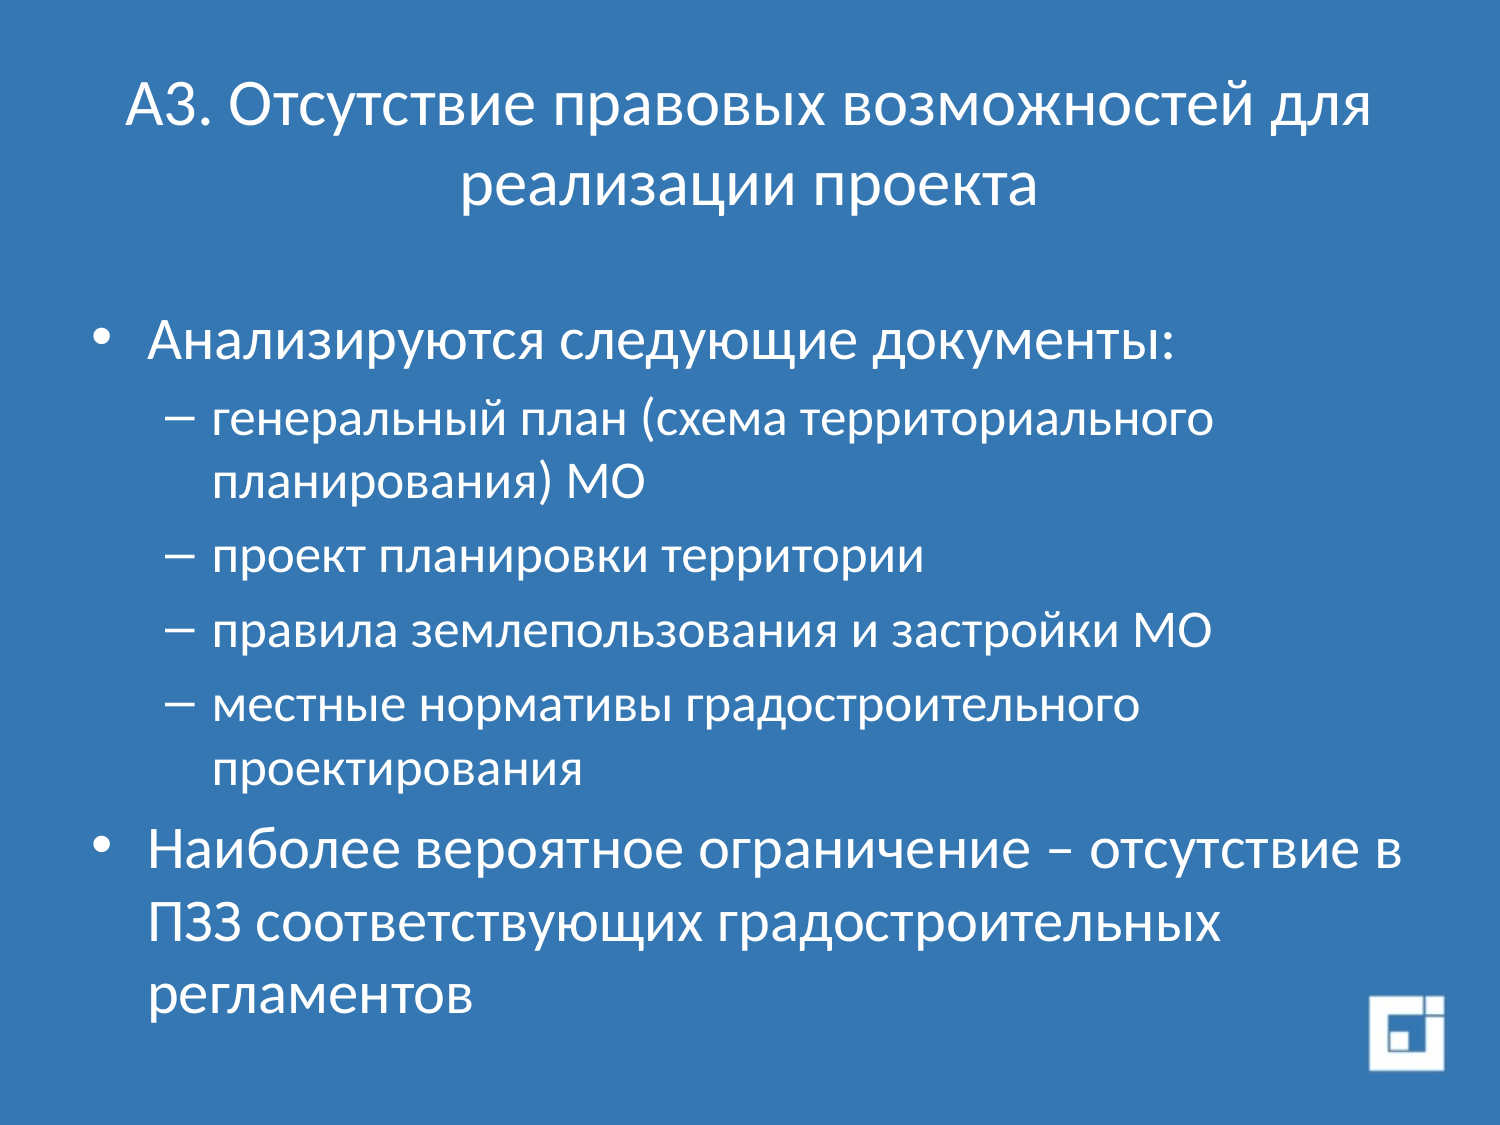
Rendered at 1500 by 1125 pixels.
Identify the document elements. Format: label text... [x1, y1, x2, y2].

title А3. Отсутствие правовых возможностей для реализации проекта [74, 44, 1426, 233]
picture [1367, 994, 1448, 1074]
list Анализируются следующие документы: генеральный план (схема территориального планирования) МО проект планировки территории правила землепользования и застройки МО местные нормативы градостроительного проектирования Наиболее вероятное ограничение – отсутствие в ПЗЗ соответствующих градостроительных регламентов [76, 291, 1427, 1035]
